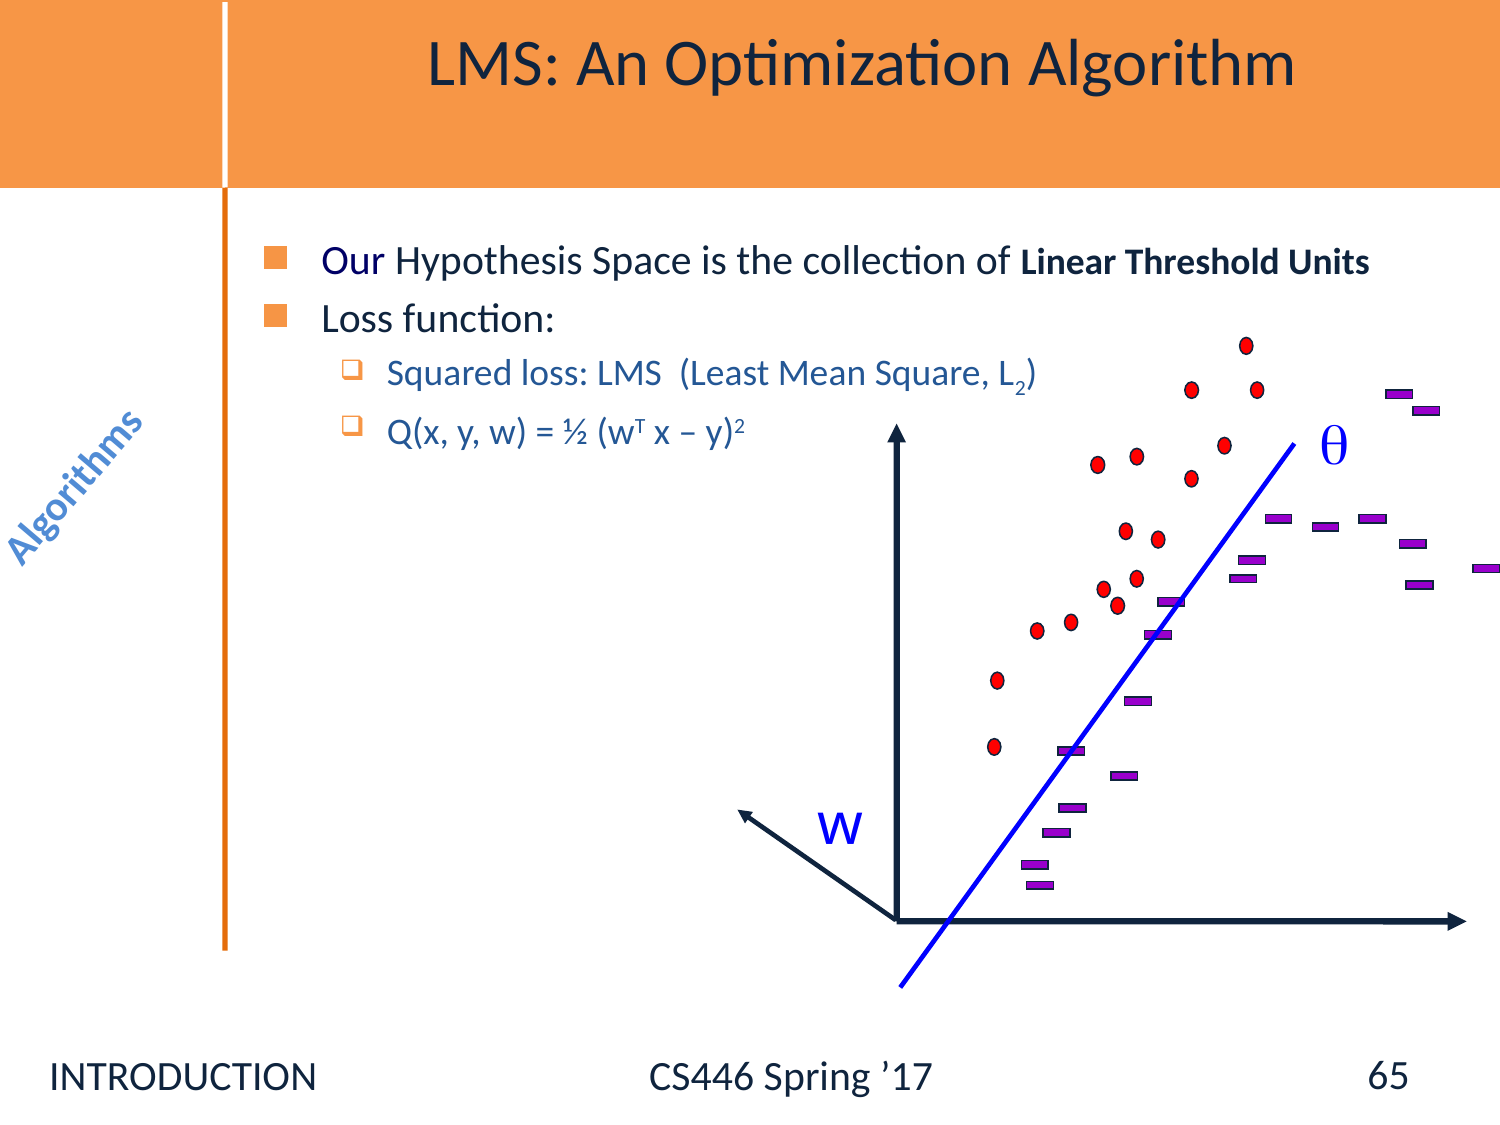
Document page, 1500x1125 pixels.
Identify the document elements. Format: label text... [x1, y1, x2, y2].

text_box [737, 337, 1500, 988]
list Algorithms [0, 274, 402, 713]
picture [264, 246, 287, 269]
picture [264, 304, 287, 327]
title LMS: An Optimization Algorithm [225, 5, 1500, 193]
list Our Hypothesis Space is the collection of Linear Threshold Units Loss function: Squared loss: LMS (Least Mean Square, L2) Q(x, y, w) = ½ (wT x – y)2 [249, 224, 1425, 968]
slide_number 65 [1074, 1042, 1425, 1103]
